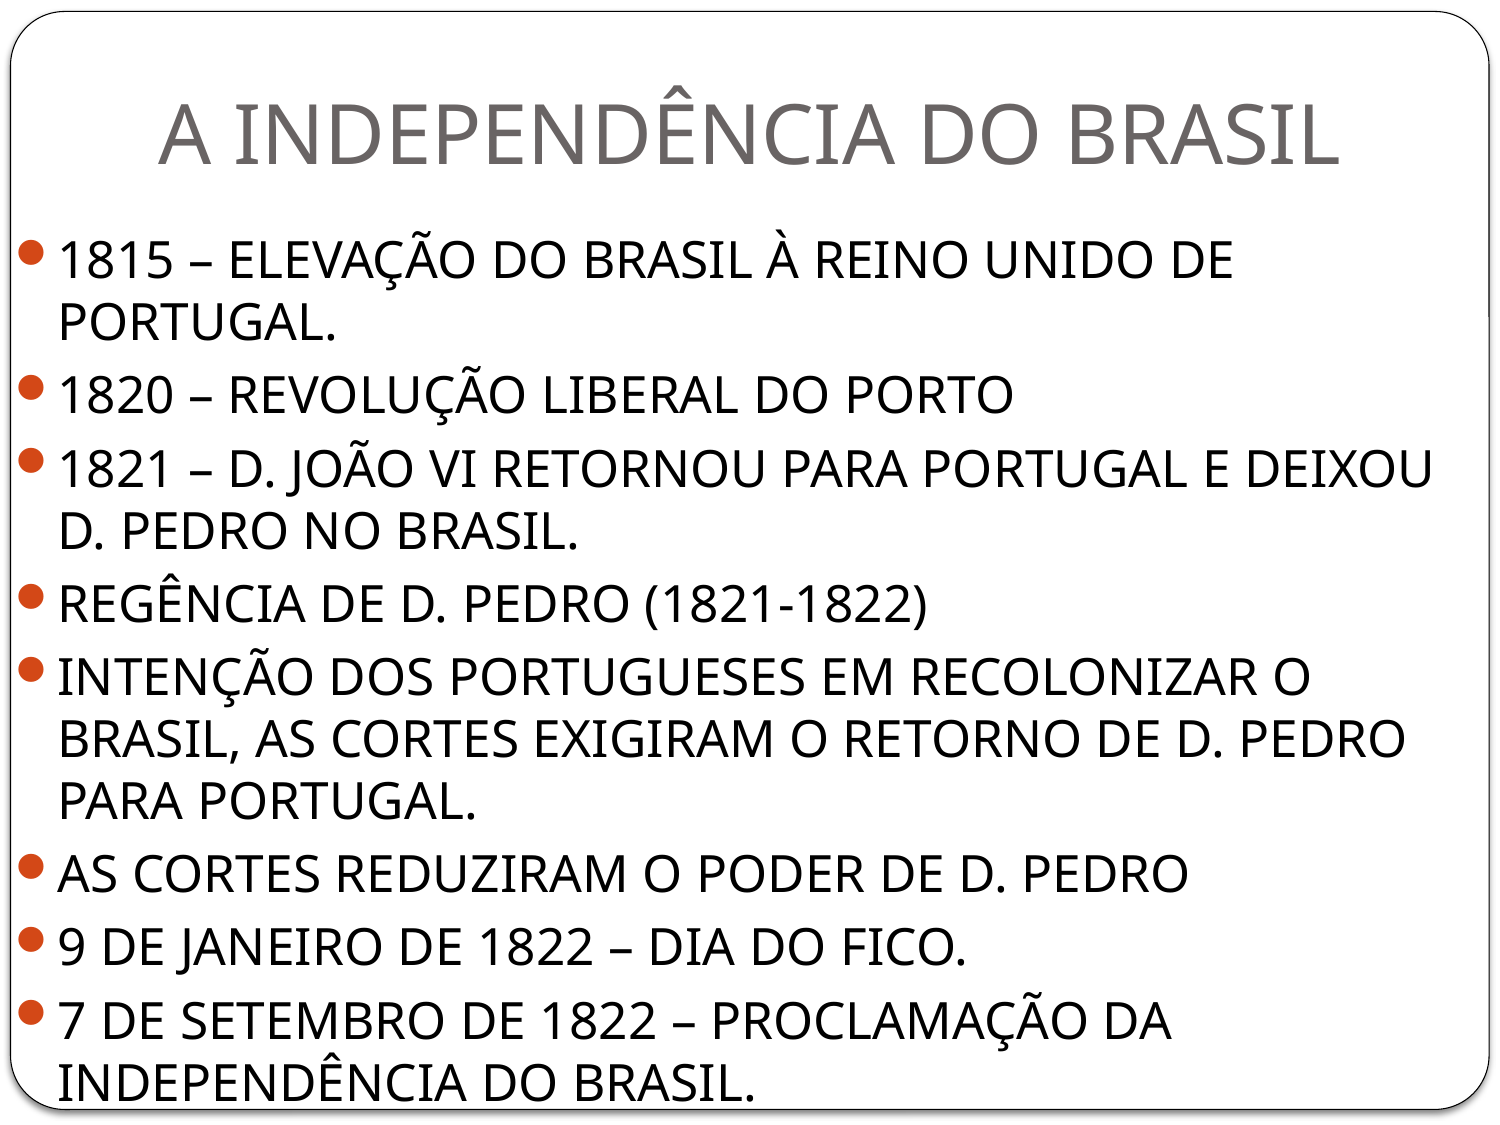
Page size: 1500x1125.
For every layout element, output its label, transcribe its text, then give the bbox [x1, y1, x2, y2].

list 1815 – ELEVAÇÃO DO BRASIL À REINO UNIDO DE PORTUGAL. 1820 – REVOLUÇÃO LIBERAL DO PORTO 1821 – D. JOÃO VI RETORNOU PARA PORTUGAL E DEIXOU D. PEDRO NO BRASIL. REGÊNCIA DE D. PEDRO (1821-1822) INTENÇÃO DOS PORTUGUESES EM RECOLONIZAR O BRASIL, AS CORTES EXIGIRAM O RETORNO DE D. PEDRO PARA PORTUGAL. AS CORTES REDUZIRAM O PODER DE D. PEDRO 9 DE JANEIRO DE 1822 – DIA DO FICO. 7 DE SETEMBRO DE 1822 – PROCLAMAÇÃO DA INDEPENDÊNCIA DO BRASIL. [0, 219, 1500, 1125]
title A INDEPENDÊNCIA DO BRASIL [75, 45, 1425, 197]
